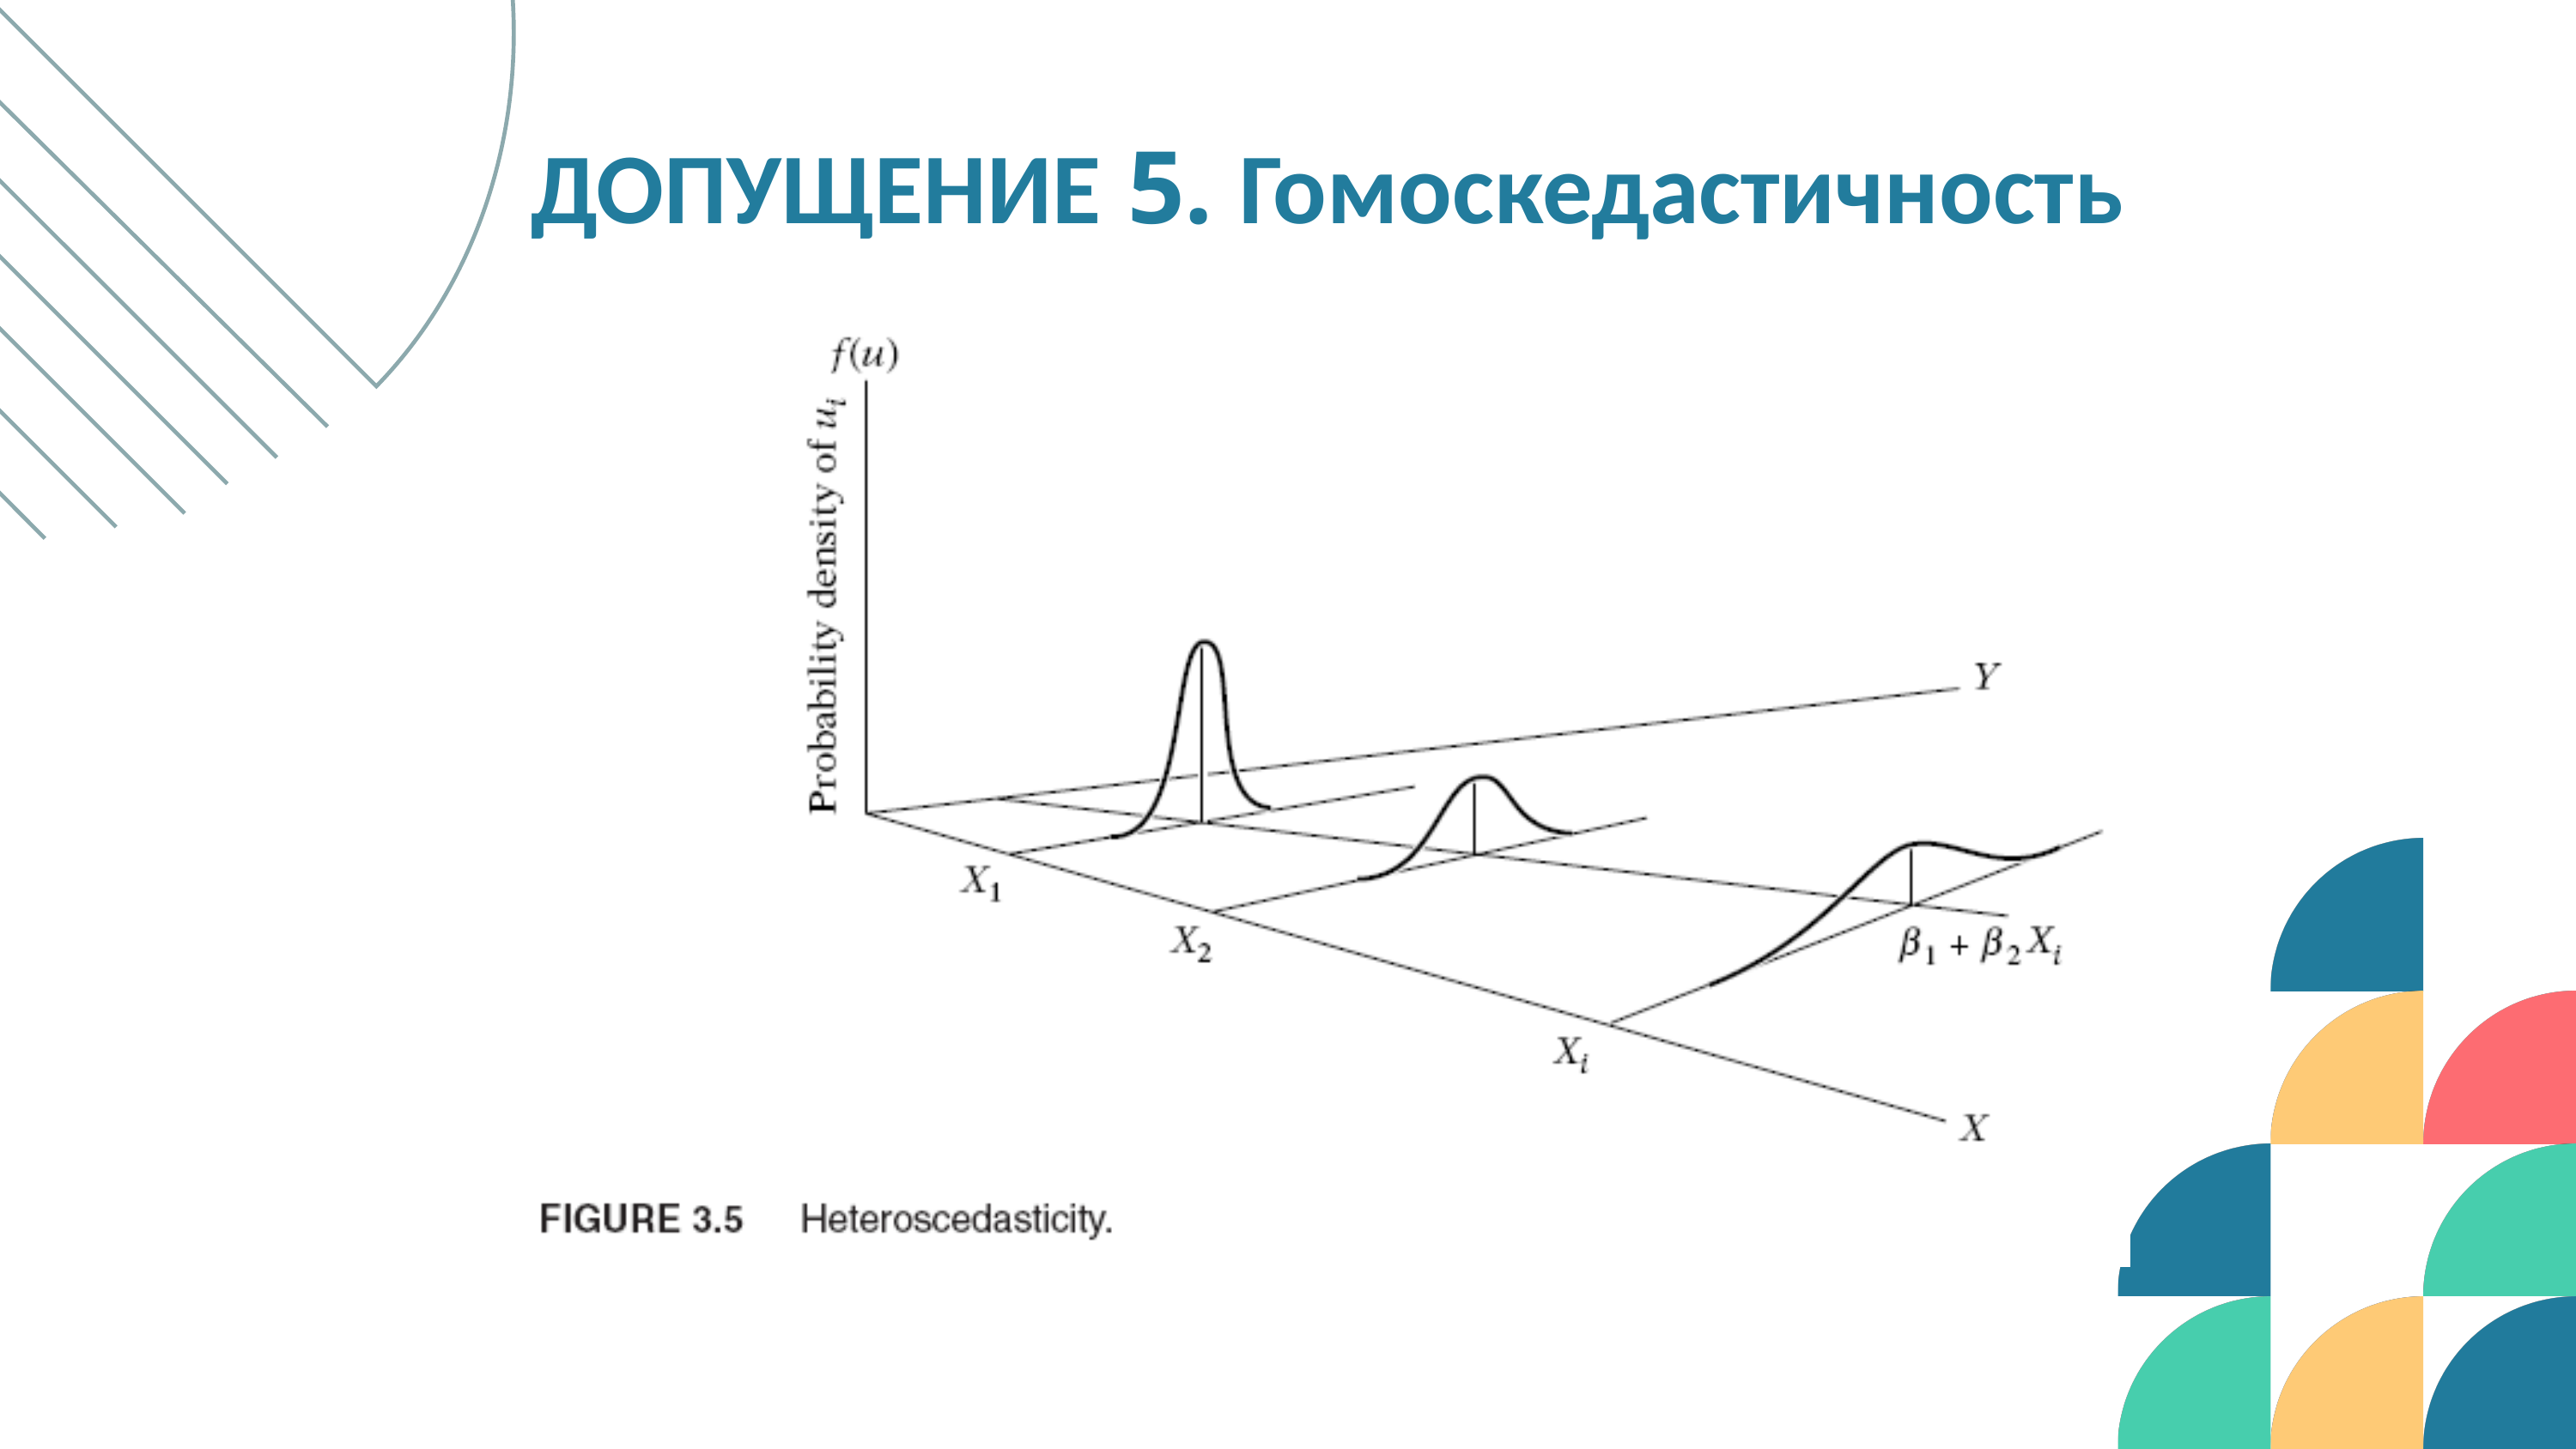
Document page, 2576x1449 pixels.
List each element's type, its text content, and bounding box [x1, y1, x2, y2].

picture [525, 273, 2130, 1268]
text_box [0, 0, 708, 91]
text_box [2117, 838, 2576, 1449]
text_box ДОПУЩЕНИЕ 5. Гомоскедастичность [232, 144, 2424, 245]
